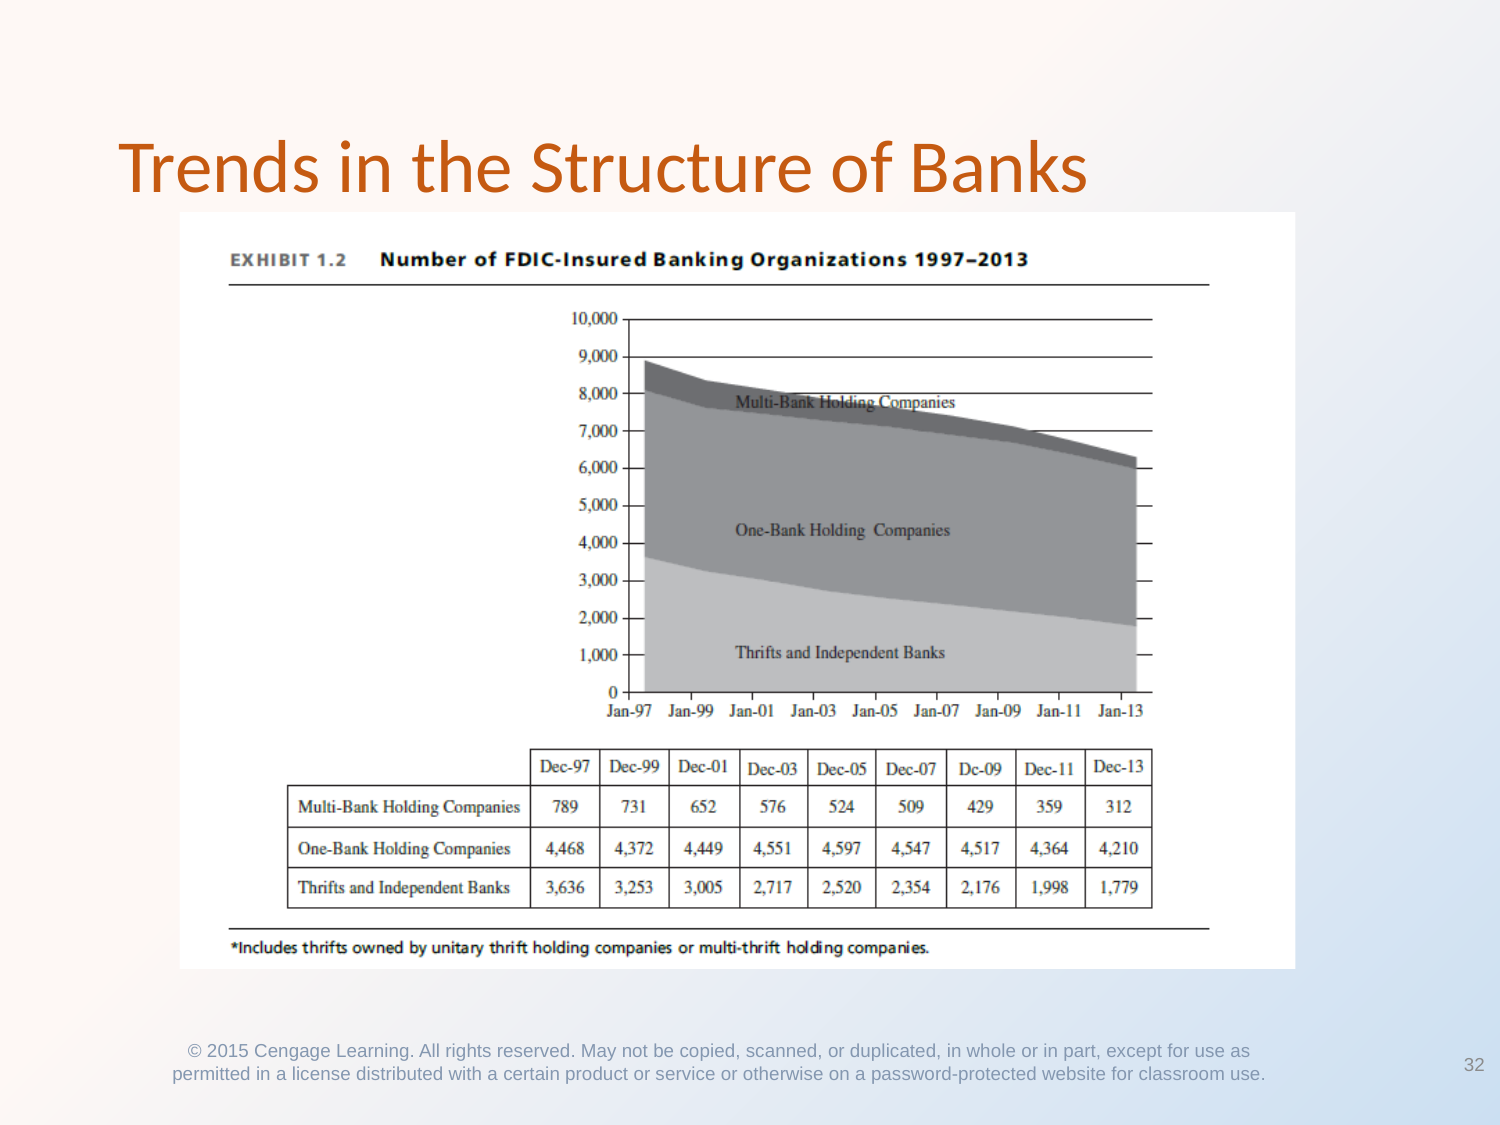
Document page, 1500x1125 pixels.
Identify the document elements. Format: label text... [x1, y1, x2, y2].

footer © 2015 Cengage Learning. All rights reserved. May not be copied, scanned, or duplicated, in whole or in part, except for use as permitted in a license distributed with a certain product or service or otherwise on a password-protected website for classroom use. [137, 1042, 1300, 1103]
slide_number 32 [1151, 1024, 1500, 1103]
picture [179, 212, 1296, 969]
title Trends in the Structure of Banks [103, 59, 1397, 278]
